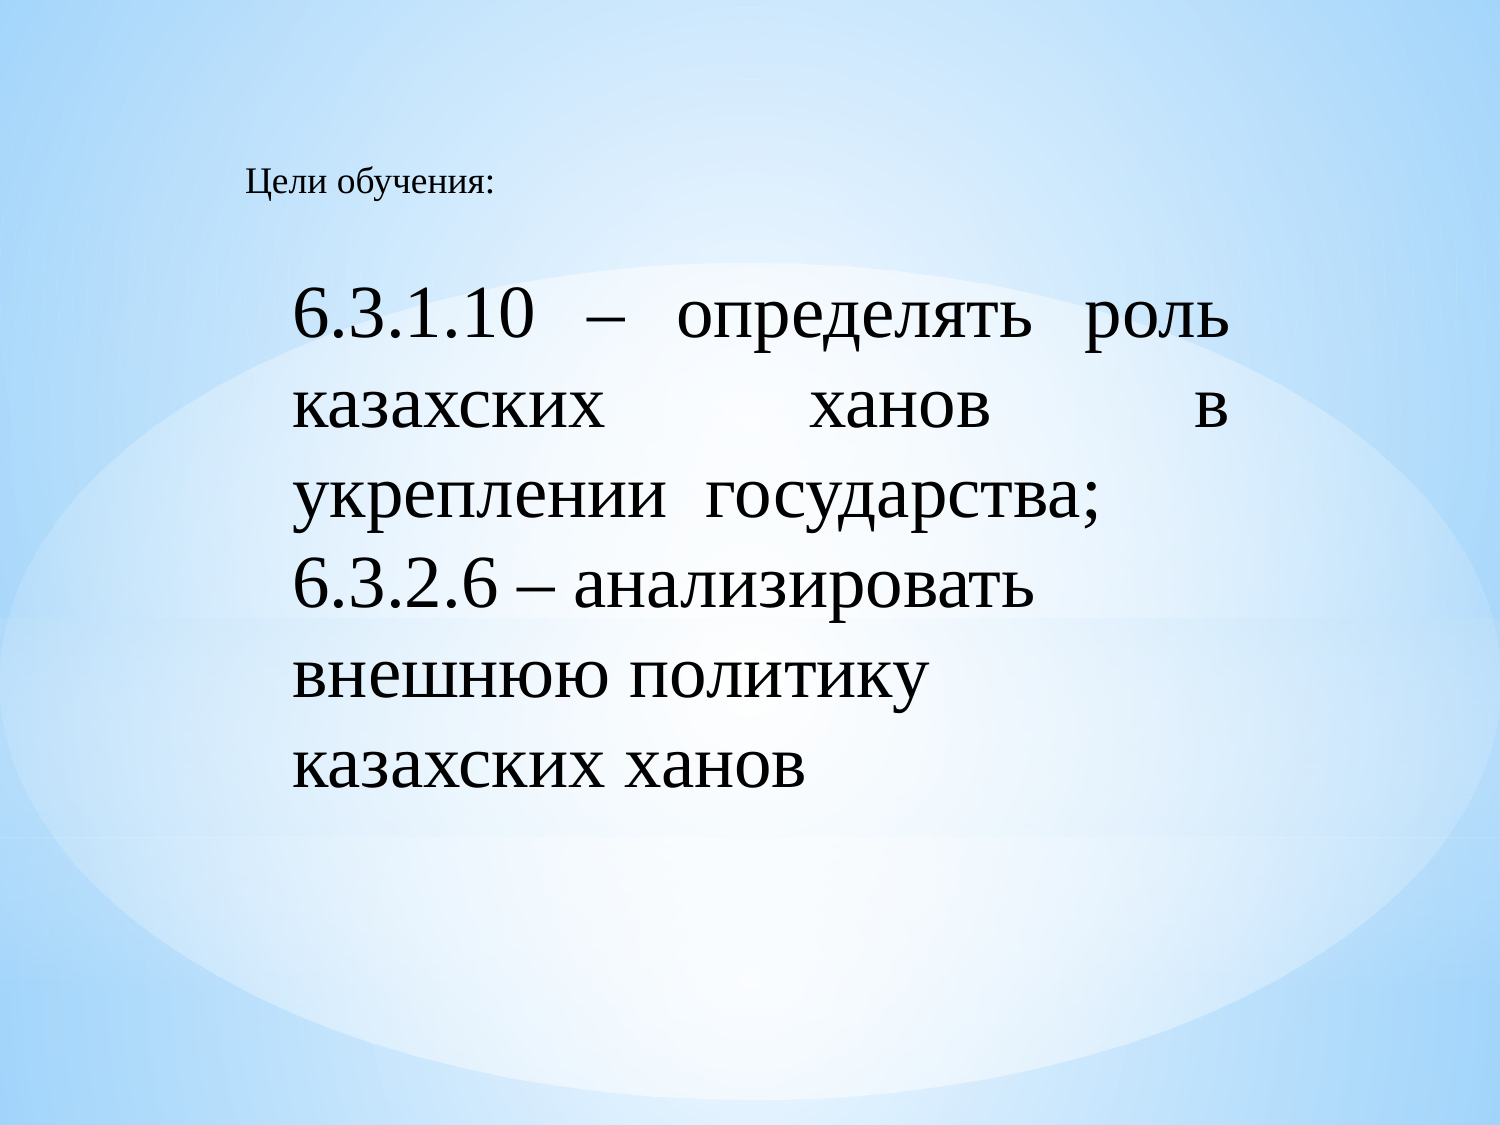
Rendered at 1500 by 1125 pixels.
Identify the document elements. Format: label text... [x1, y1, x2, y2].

text_box Цели обучения: [230, 148, 1140, 209]
text_box 6.3.1.10 – определять роль казахских ханов в укреплении государства; 6.3.2.6 – анализировать внешнюю политику казахских ханов [277, 255, 1247, 811]
